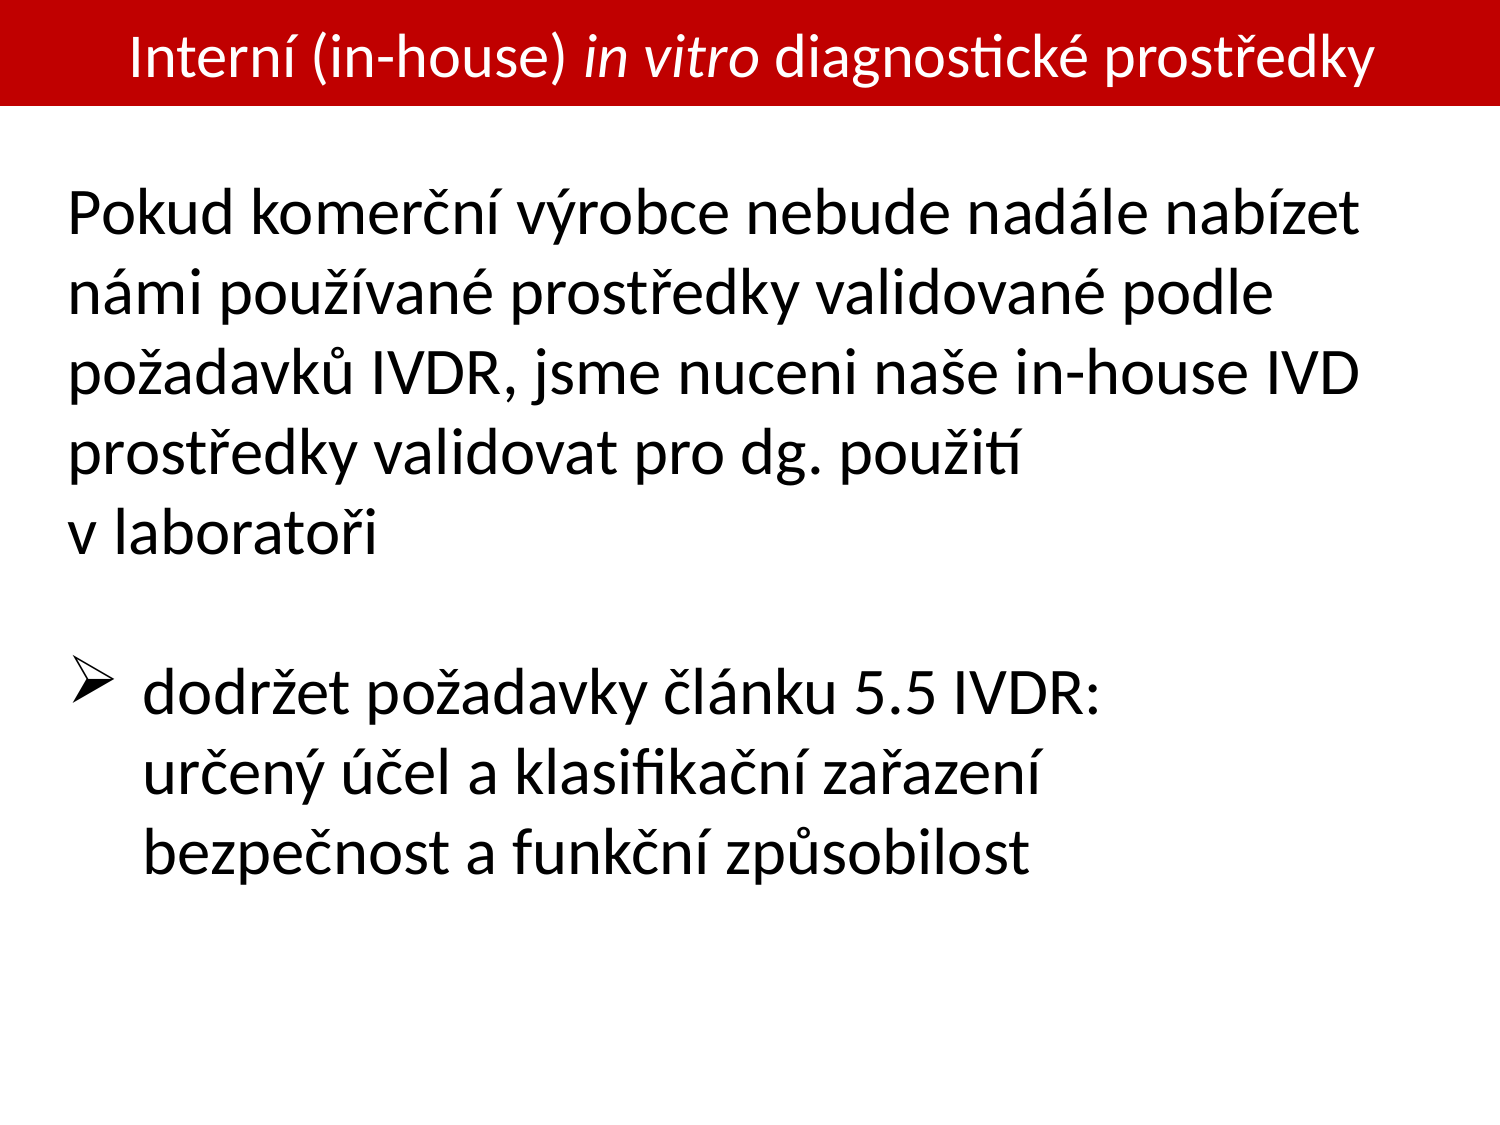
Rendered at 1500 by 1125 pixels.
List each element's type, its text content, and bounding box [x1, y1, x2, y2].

text_box [0, 0, 1500, 108]
text_box Pokud komerční výrobce nebude nadále nabízet námi používané prostředky validované podle požadavků IVDR, jsme nuceni naše in-house IVD prostředky validovat pro dg. použití v laboratoři dodržet požadavky článku 5.5 IVDR: určený účel a klasifikační zařazení bezpečnost a funkční způsobilost [53, 160, 1459, 976]
text_box Interní (in-house) in vitro diagnostické prostředky [11, 0, 1500, 101]
